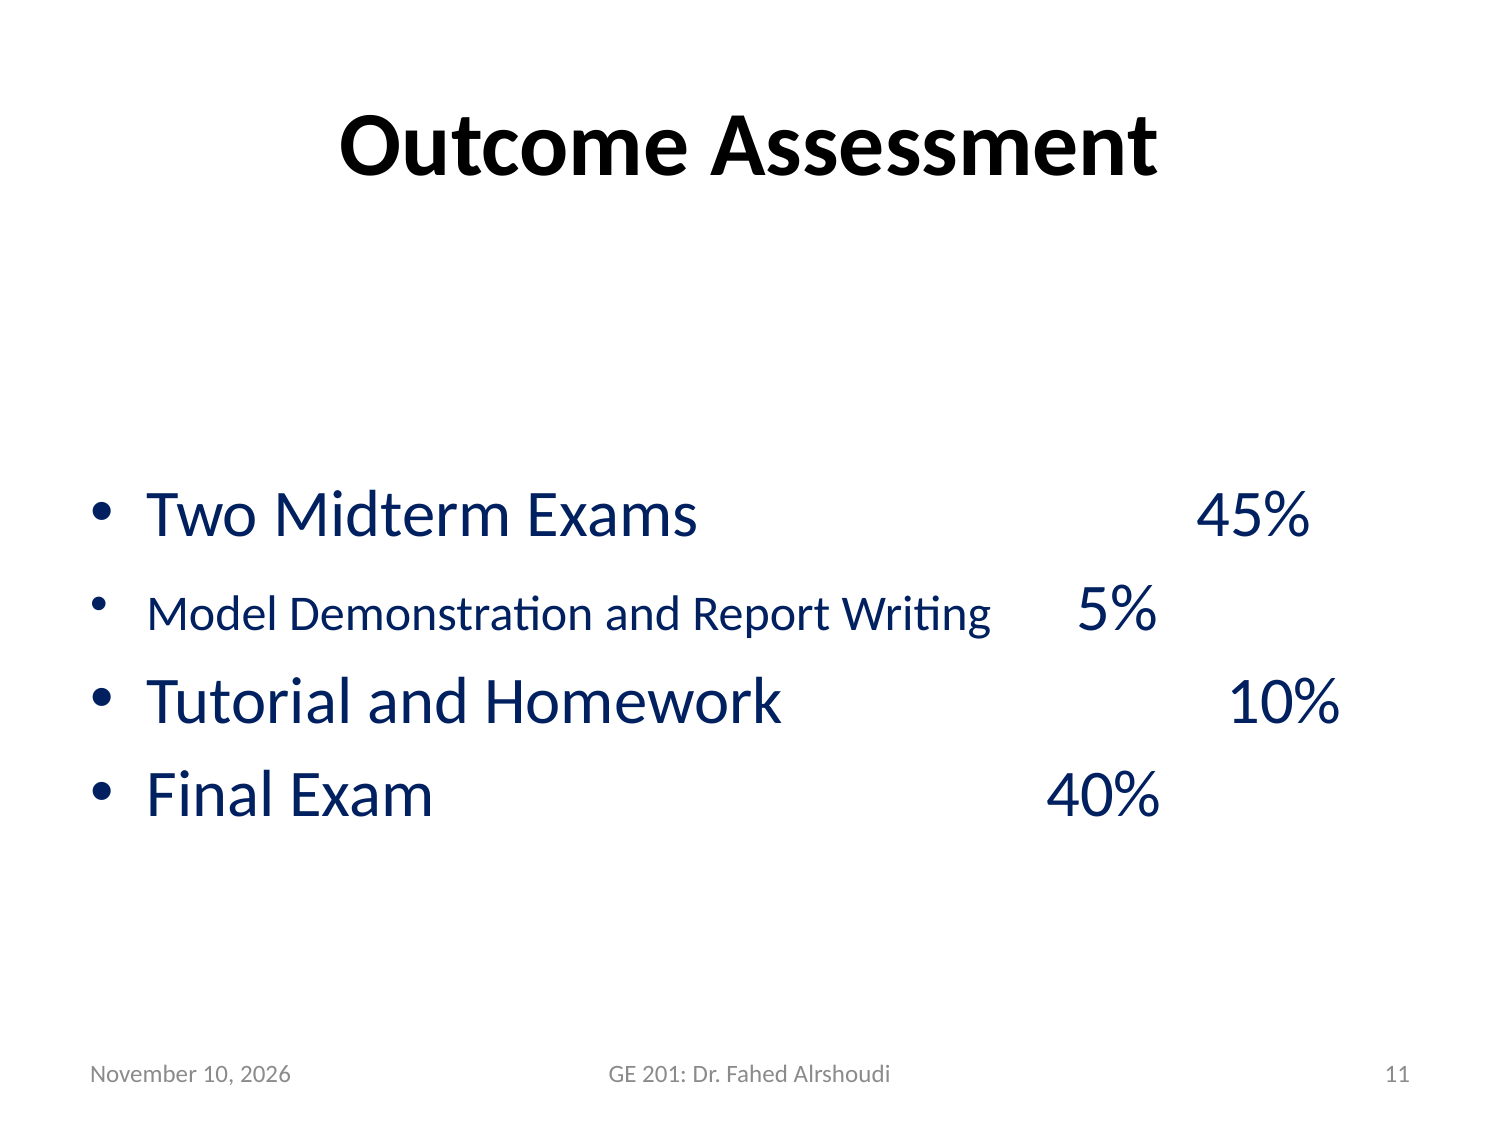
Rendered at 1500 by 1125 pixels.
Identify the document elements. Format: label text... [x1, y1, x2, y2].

list Two Midterm Exams 45% Model Demonstration and Report Writing 5% Tutorial and Homework 10% Final Exam 40% [75, 462, 1425, 888]
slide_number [75, 1042, 425, 1103]
slide_number 11 [1074, 1042, 1425, 1103]
title Outcome Assessment [75, 45, 1425, 233]
footer GE 201: Dr. Fahed Alrshoudi [512, 1042, 988, 1103]
